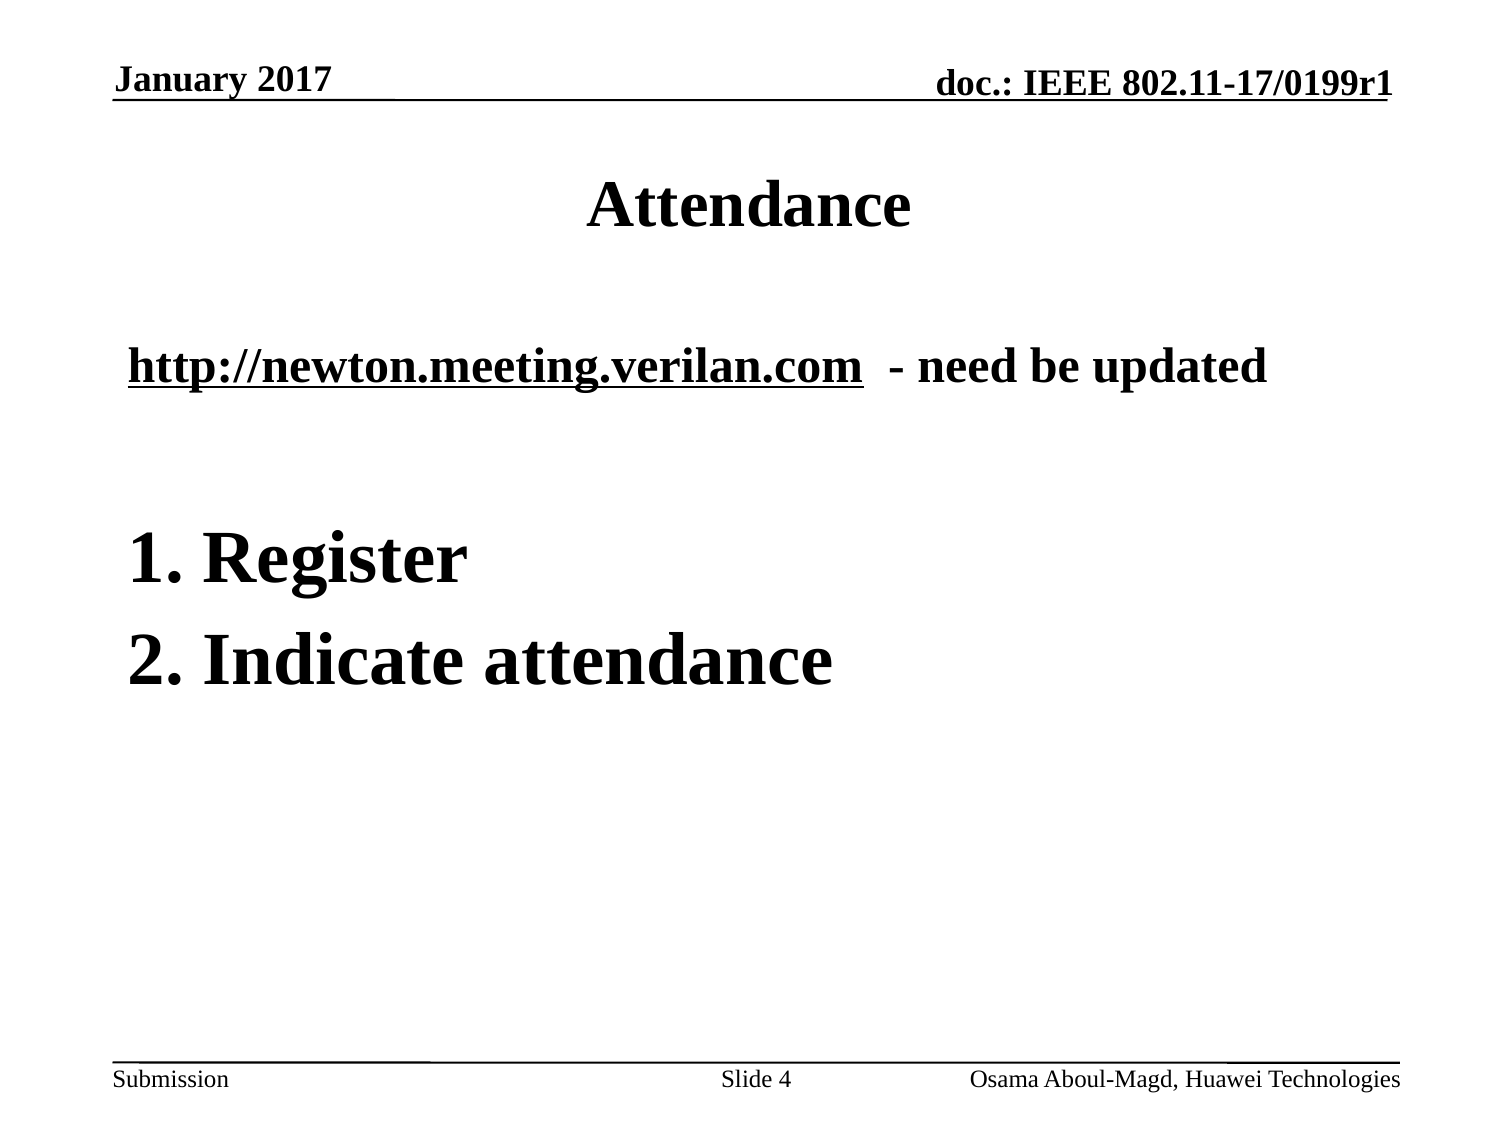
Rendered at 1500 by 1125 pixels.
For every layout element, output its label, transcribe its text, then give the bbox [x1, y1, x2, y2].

list http://newton.meeting.verilan.com - need be updated Register Indicate attendance [112, 324, 1388, 1000]
title Attendance [112, 112, 1388, 288]
footer Osama Aboul-Magd, Huawei Technologies [878, 1061, 1402, 1093]
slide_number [114, 54, 423, 100]
slide_number Slide 4 [712, 1061, 800, 1123]
